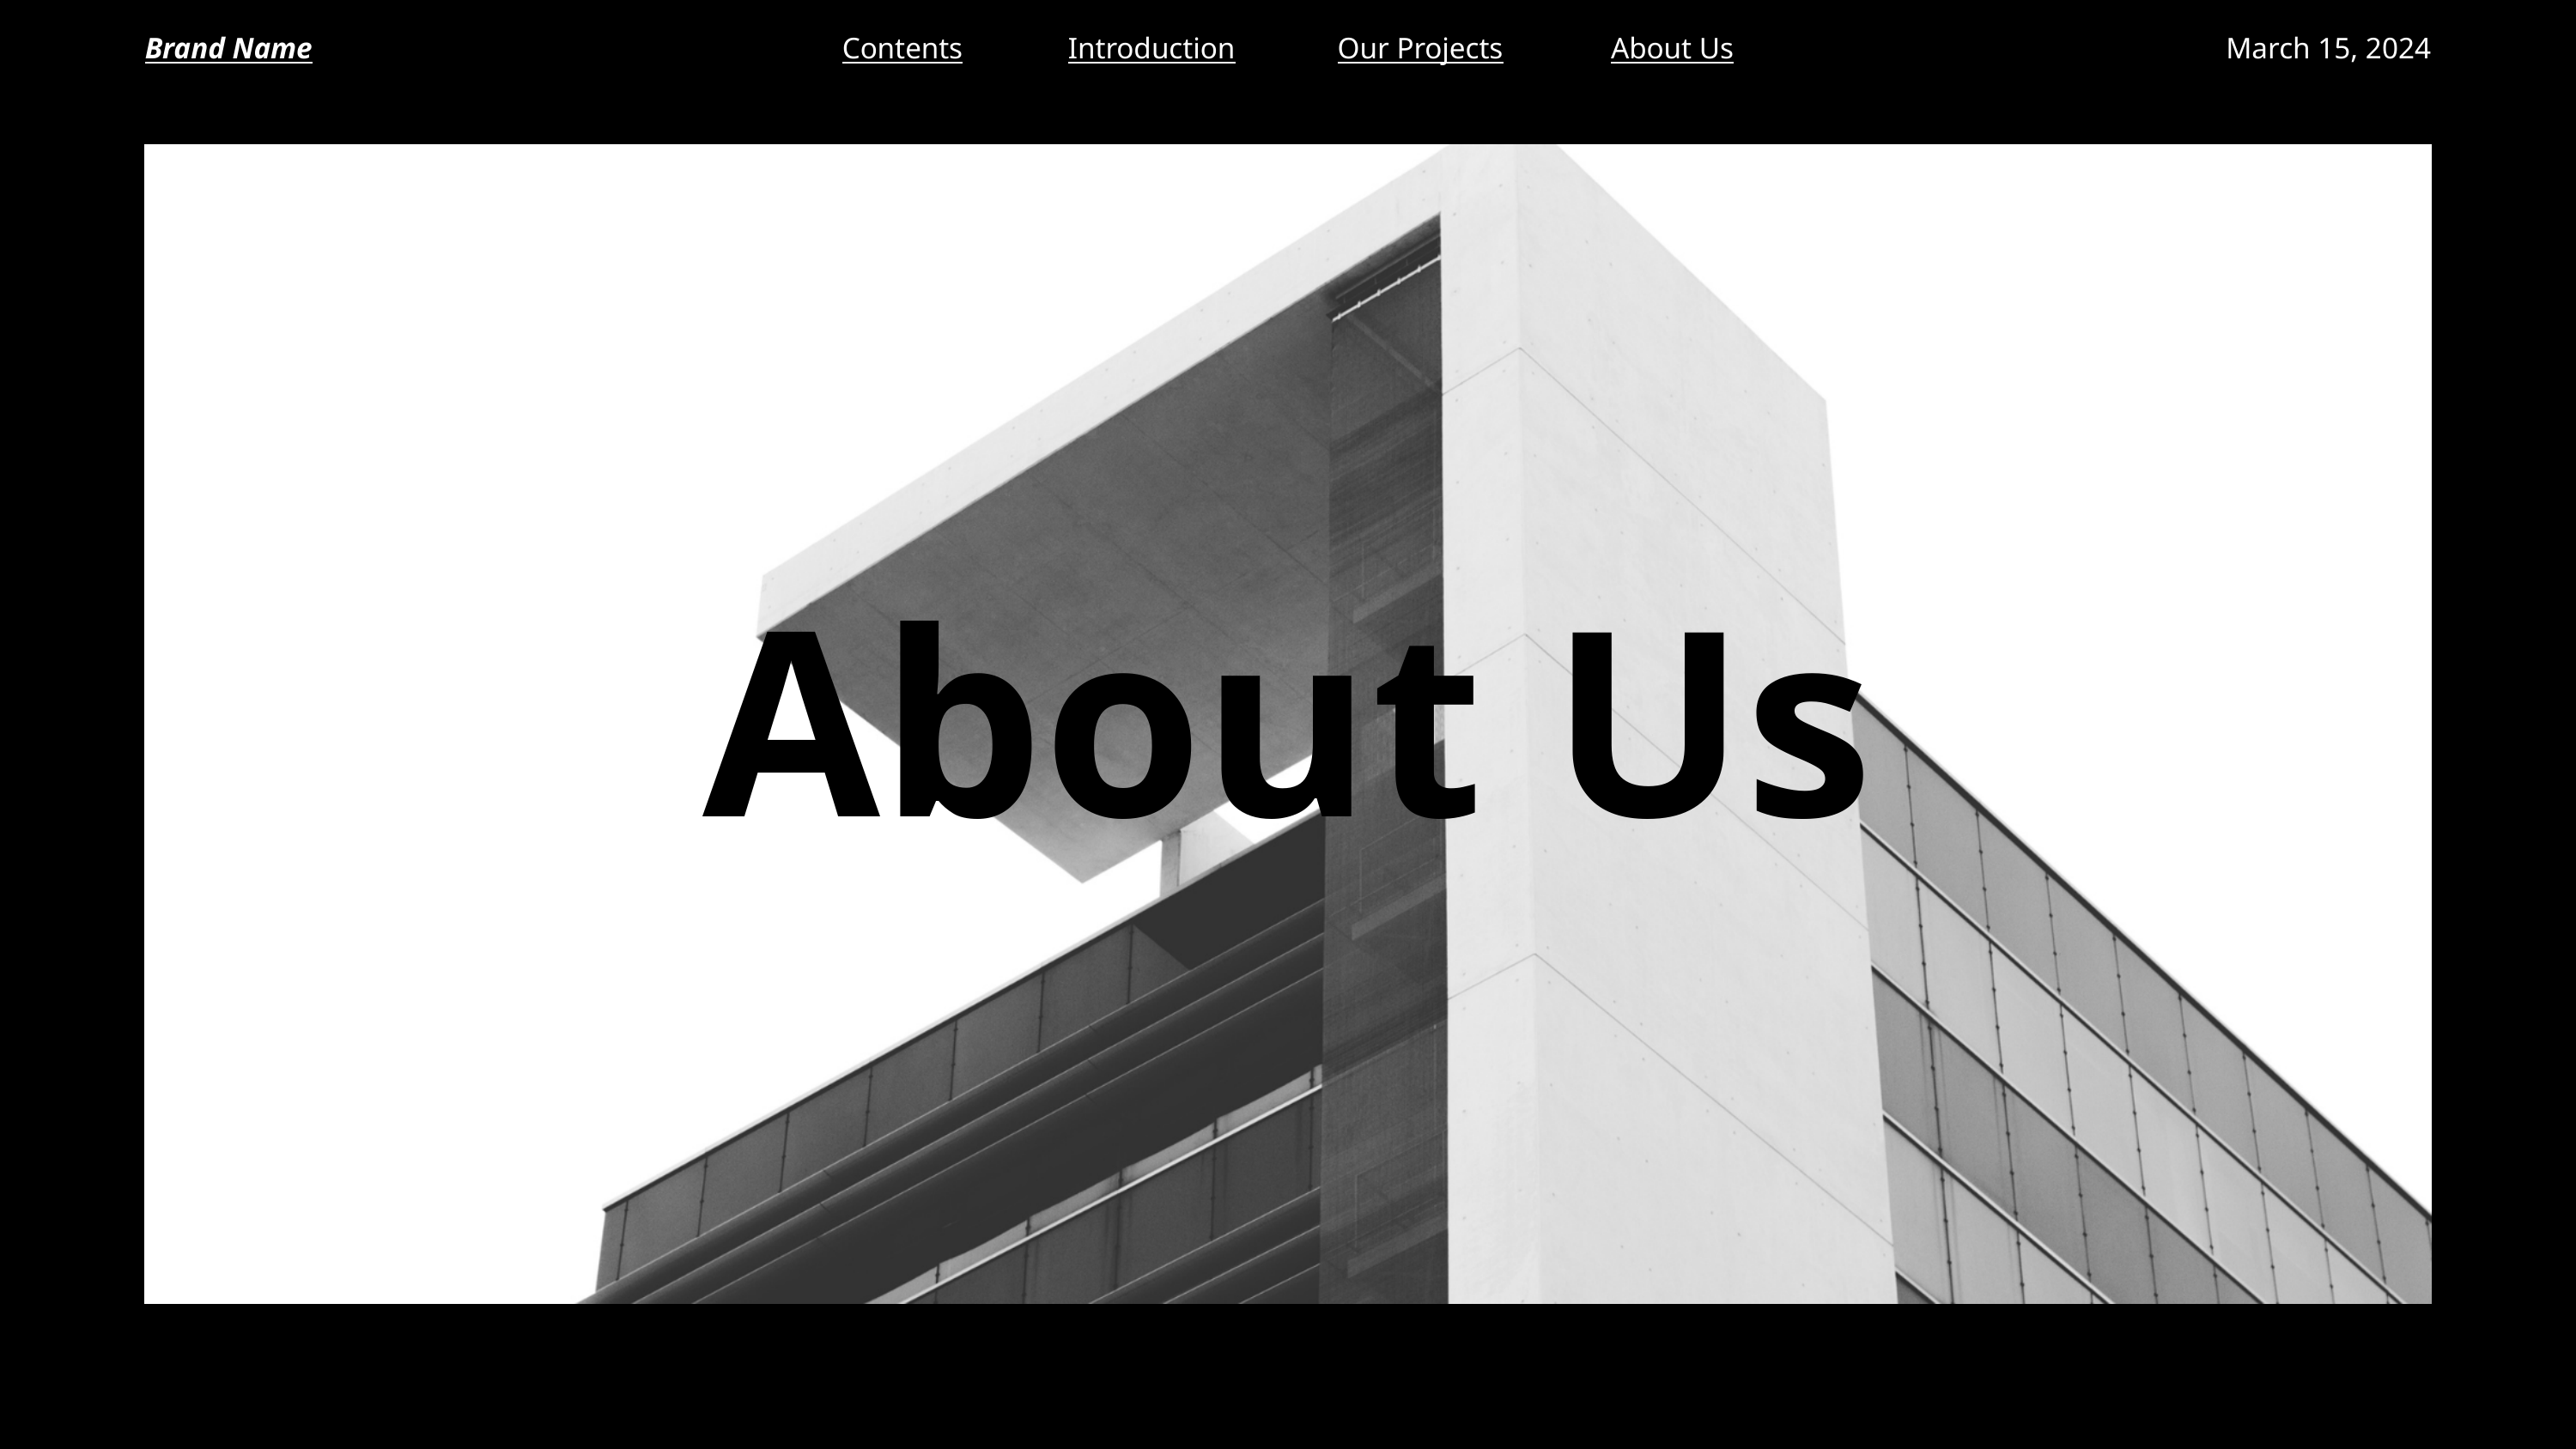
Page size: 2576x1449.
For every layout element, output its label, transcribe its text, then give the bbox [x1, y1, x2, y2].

text_box Brand Name [144, 30, 346, 61]
picture [143, 144, 2432, 1304]
text_box March 15, 2024 [2193, 30, 2432, 61]
text_box About Us [1583, 30, 1763, 61]
text_box Introduction [1051, 30, 1252, 61]
text_box Contents [823, 30, 982, 61]
text_box Our Projects [1330, 30, 1510, 61]
